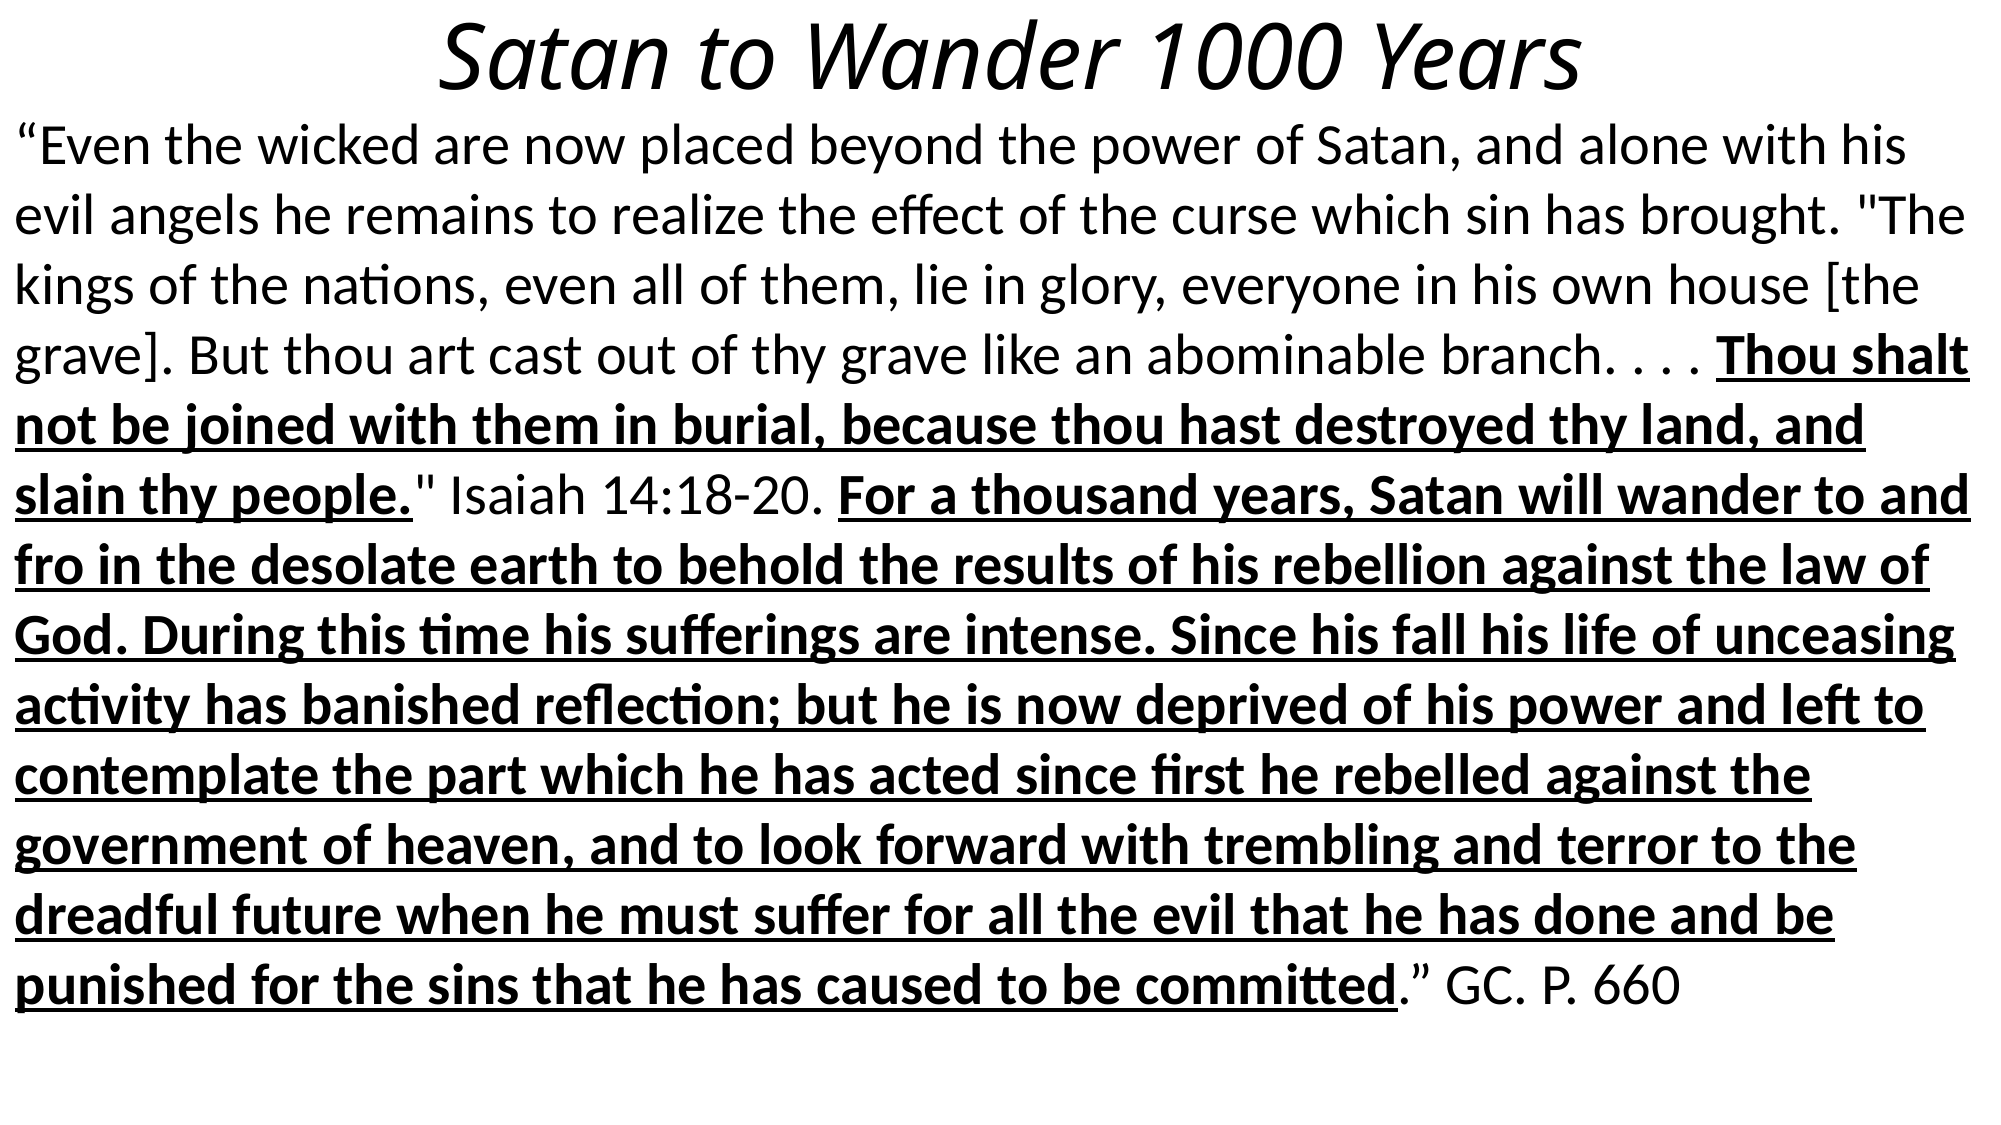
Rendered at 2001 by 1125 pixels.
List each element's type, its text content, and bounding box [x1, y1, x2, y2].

text_box “Even the wicked are now placed beyond the power of Satan, and alone with his evil angels he remains to realize the effect of the curse which sin has brought. "The kings of the nations, even all of them, lie in glory, everyone in his own house [the grave]. But thou art cast out of thy grave like an abominable branch. . . . Thou shalt not be joined with them in burial, because thou hast destroyed thy land, and slain thy people." Isaiah 14:18-20. For a thousand years, Satan will wander to and fro in the desolate earth to behold the results of his rebellion against the law of God. During this time his sufferings are intense. Since his fall his life of unceasing activity has banished reflection; but he is now deprived of his power and left to contemplate the part which he has acted since first he rebelled against the government of heaven, and to look forward with trembling and terror to the dreadful future when he must suffer for all the evil that he has done and be punished for the sins that he has caused to be committed.” GC. P. 660 [0, 98, 2000, 1024]
title Satan to Wander 1000 Years [137, 0, 1863, 98]
